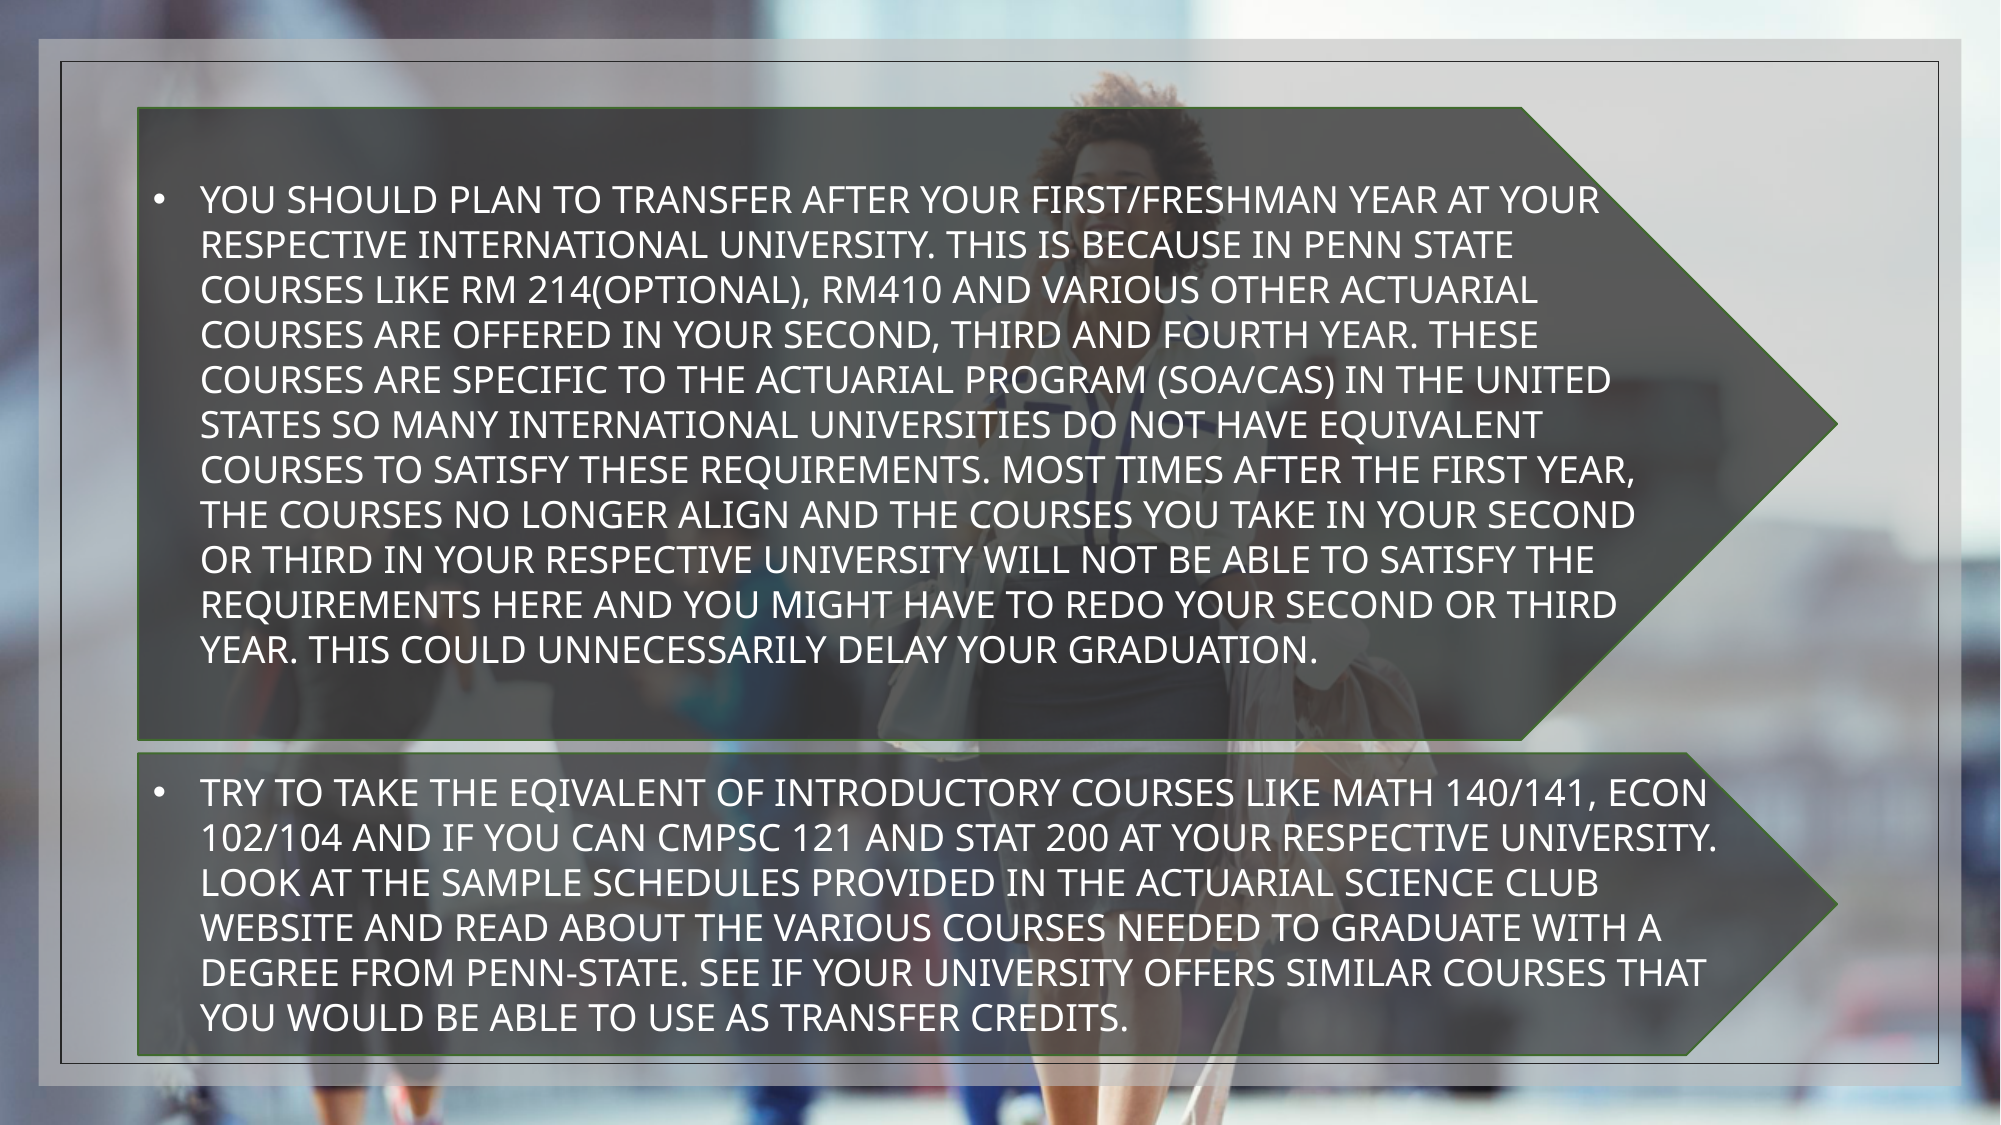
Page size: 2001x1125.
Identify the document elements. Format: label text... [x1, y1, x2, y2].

text_box YOU SHOULD PLAN TO TRANSFER AFTER YOUR FIRST/FRESHMAN YEAR AT YOUR RESPECTIVE INTERNATIONAL UNIVERSITY. THIS IS BECAUSE IN PENN STATE COURSES LIKE RM 214(OPTIONAL), RM410 AND VARIOUS OTHER ACTUARIAL COURSES ARE OFFERED IN YOUR SECOND, THIRD AND FOURTH YEAR. THESE COURSES ARE SPECIFIC TO THE ACTUARIAL PROGRAM (SOA/CAS) IN THE UNITED STATES SO MANY INTERNATIONAL UNIVERSITIES DO NOT HAVE EQUIVALENT COURSES TO SATISFY THESE REQUIREMENTS. MOST TIMES AFTER THE FIRST YEAR, THE COURSES NO LONGER ALIGN AND THE COURSES YOU TAKE IN YOUR SECOND OR THIRD IN YOUR RESPECTIVE UNIVERSITY WILL NOT BE ABLE TO SATISFY THE REQUIREMENTS HERE AND YOU MIGHT HAVE TO REDO YOUR SECOND OR THIRD YEAR. THIS COULD UNNECESSARILY DELAY YOUR GRADUATION. [137, 106, 1838, 741]
picture [0, 0, 2001, 1125]
text_box TRY TO TAKE THE EQIVALENT OF INTRODUCTORY COURSES LIKE MATH 140/141, ECON 102/104 AND IF YOU CAN CMPSC 121 AND STAT 200 AT YOUR RESPECTIVE UNIVERSITY. LOOK AT THE SAMPLE SCHEDULES PROVIDED IN THE ACTUARIAL SCIENCE CLUB WEBSITE AND READ ABOUT THE VARIOUS COURSES NEEDED TO GRADUATE WITH A DEGREE FROM PENN-STATE. SEE IF YOUR UNIVERSITY OFFERS SIMILAR COURSES THAT YOU WOULD BE ABLE TO USE AS TRANSFER CREDITS. [137, 752, 1838, 1057]
